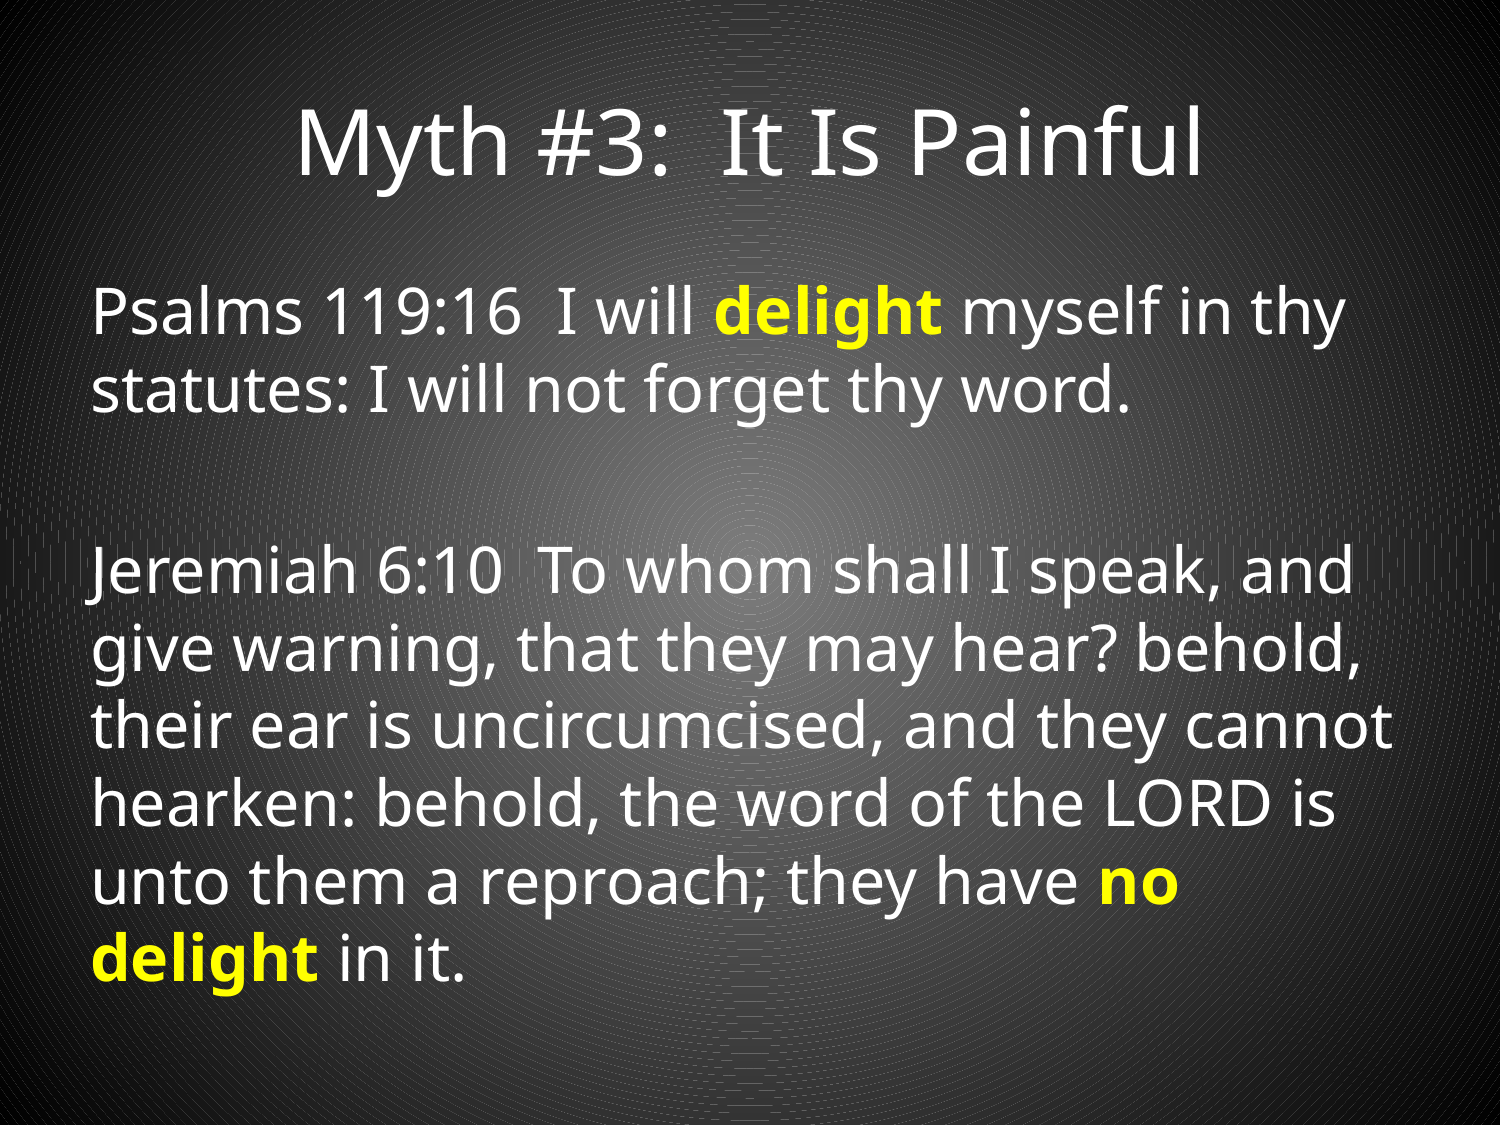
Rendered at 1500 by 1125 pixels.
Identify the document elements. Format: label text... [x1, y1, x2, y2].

list Psalms 119:16 I will delight myself in thy statutes: I will not forget thy word. Jeremiah 6:10 To whom shall I speak, and give warning, that they may hear? behold, their ear is uncircumcised, and they cannot hearken: behold, the word of the LORD is unto them a reproach; they have no delight in it. [75, 262, 1425, 1005]
title Myth #3: It Is Painful [75, 45, 1425, 233]
